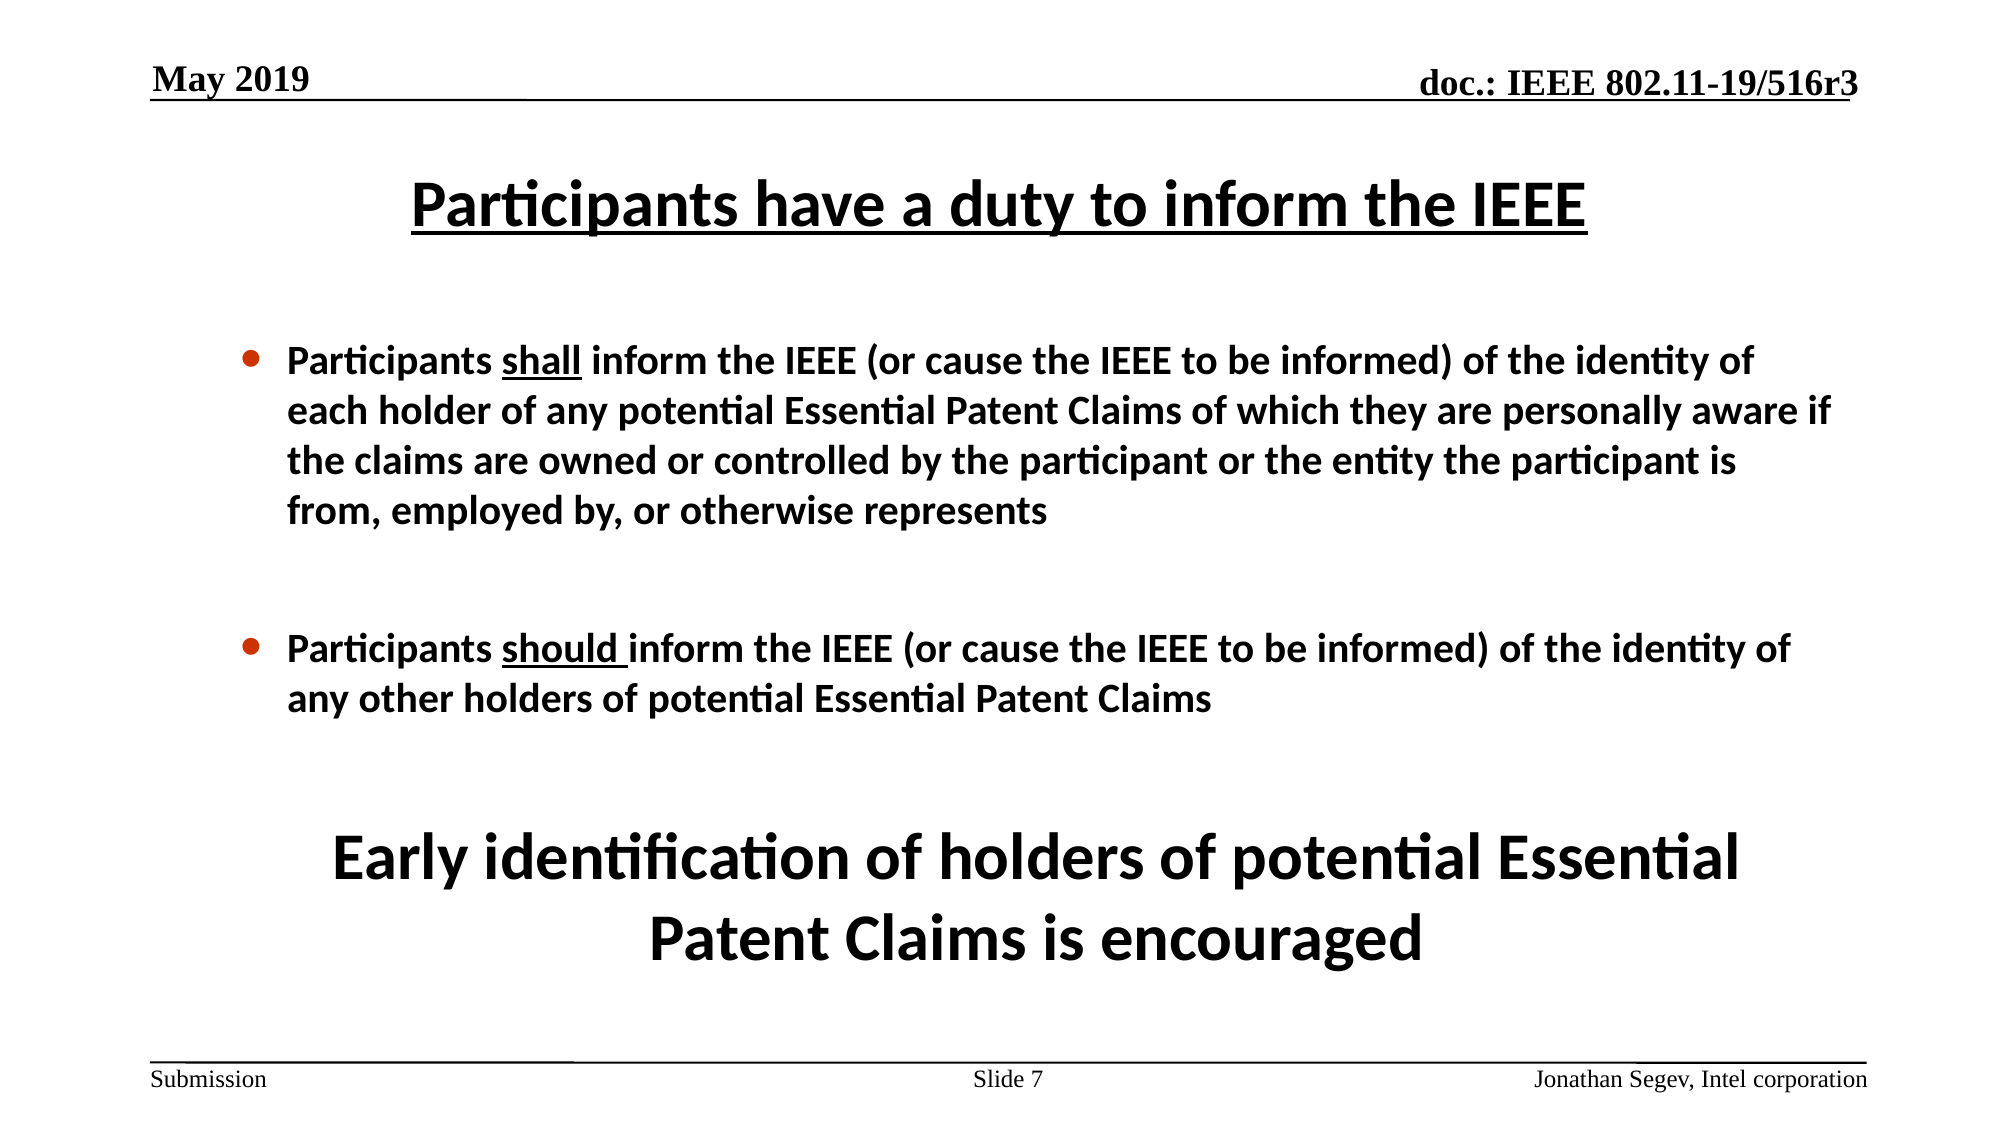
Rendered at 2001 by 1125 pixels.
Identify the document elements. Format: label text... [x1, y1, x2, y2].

title Participants have a duty to inform the IEEE [149, 112, 1850, 288]
slide_number Slide 7 [950, 1061, 1067, 1123]
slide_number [152, 54, 563, 100]
footer Jonathan Segev, Intel corporation [1171, 1061, 1869, 1093]
list Participants shall inform the IEEE (or cause the IEEE to be informed) of the identity of each holder of any potential Essential Patent Claims of which they are personally aware if the claims are owned or controlled by the participant or the entity the participant is from, employed by, or otherwise represents Participants should inform the IEEE (or cause the IEEE to be informed) of the identity of any other holders of potential Essential Patent Claims Early identification of holders of potential Essential Patent Claims is encouraged [149, 324, 1850, 1000]
